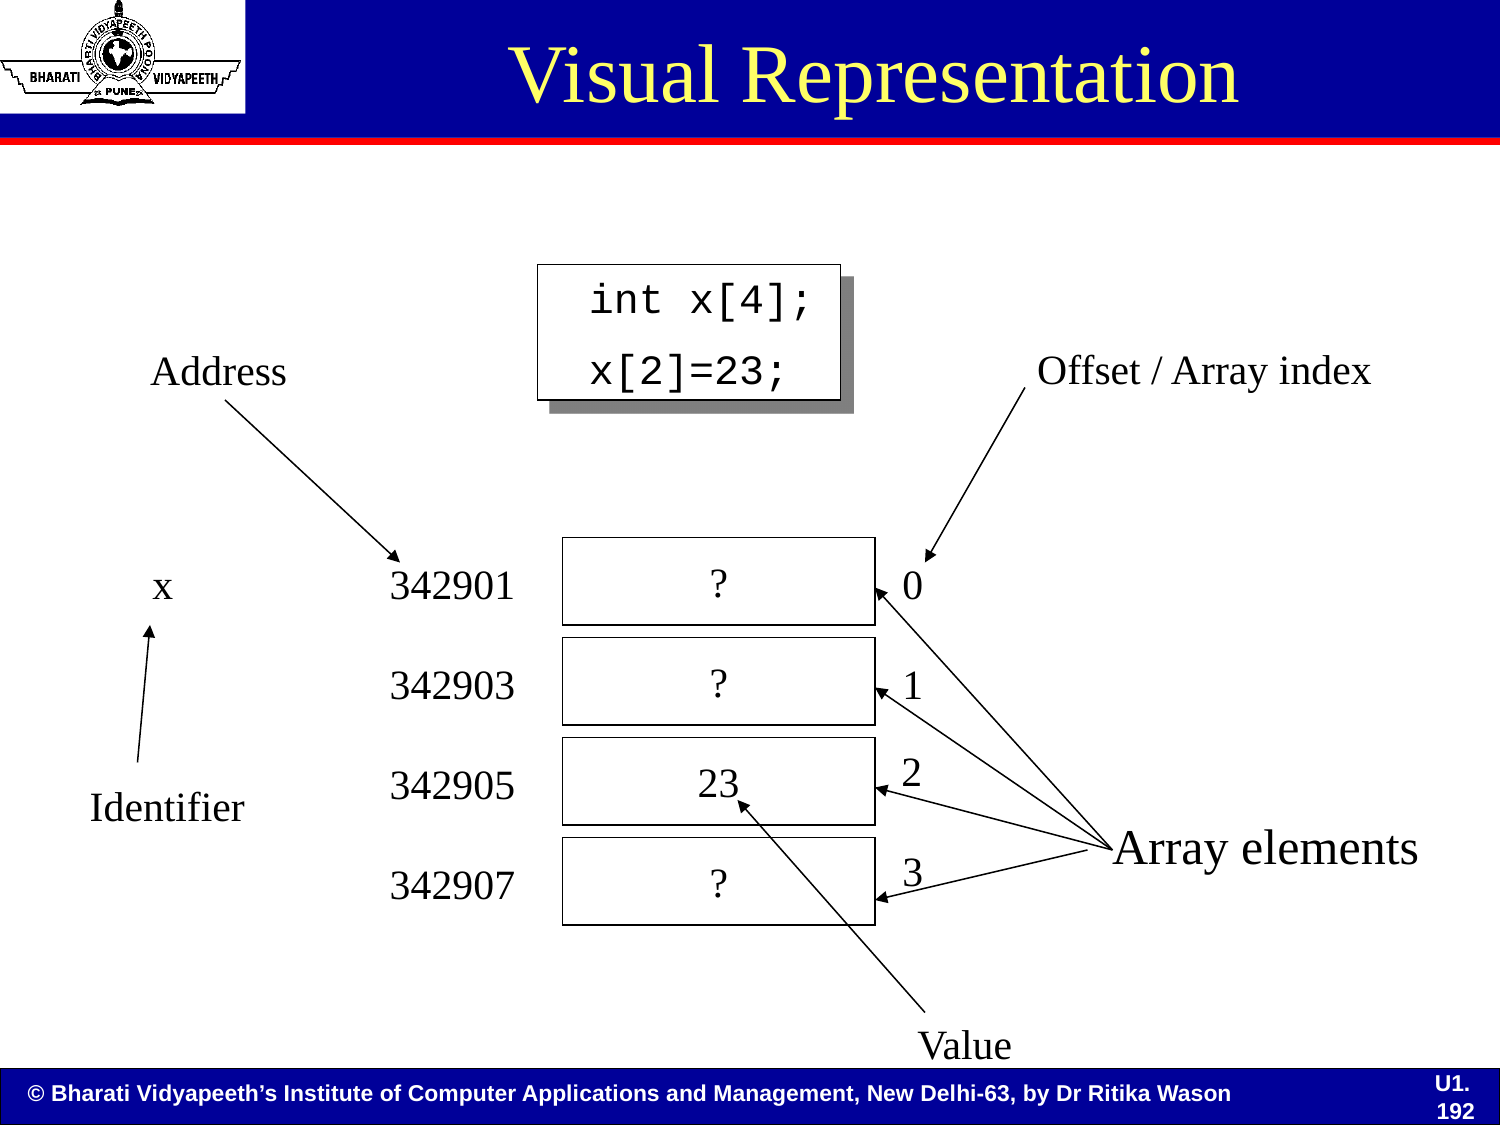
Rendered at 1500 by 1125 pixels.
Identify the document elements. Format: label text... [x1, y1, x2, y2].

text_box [562, 537, 876, 926]
text_box int x[4]; x[2]=23; [537, 264, 841, 401]
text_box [874, 587, 1435, 901]
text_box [135, 335, 531, 916]
picture [0, 0, 241, 106]
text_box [737, 799, 1030, 1076]
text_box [886, 334, 1401, 585]
title Visual Representation [249, 0, 1500, 138]
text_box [74, 549, 260, 838]
text_box [75, 99, 1450, 288]
